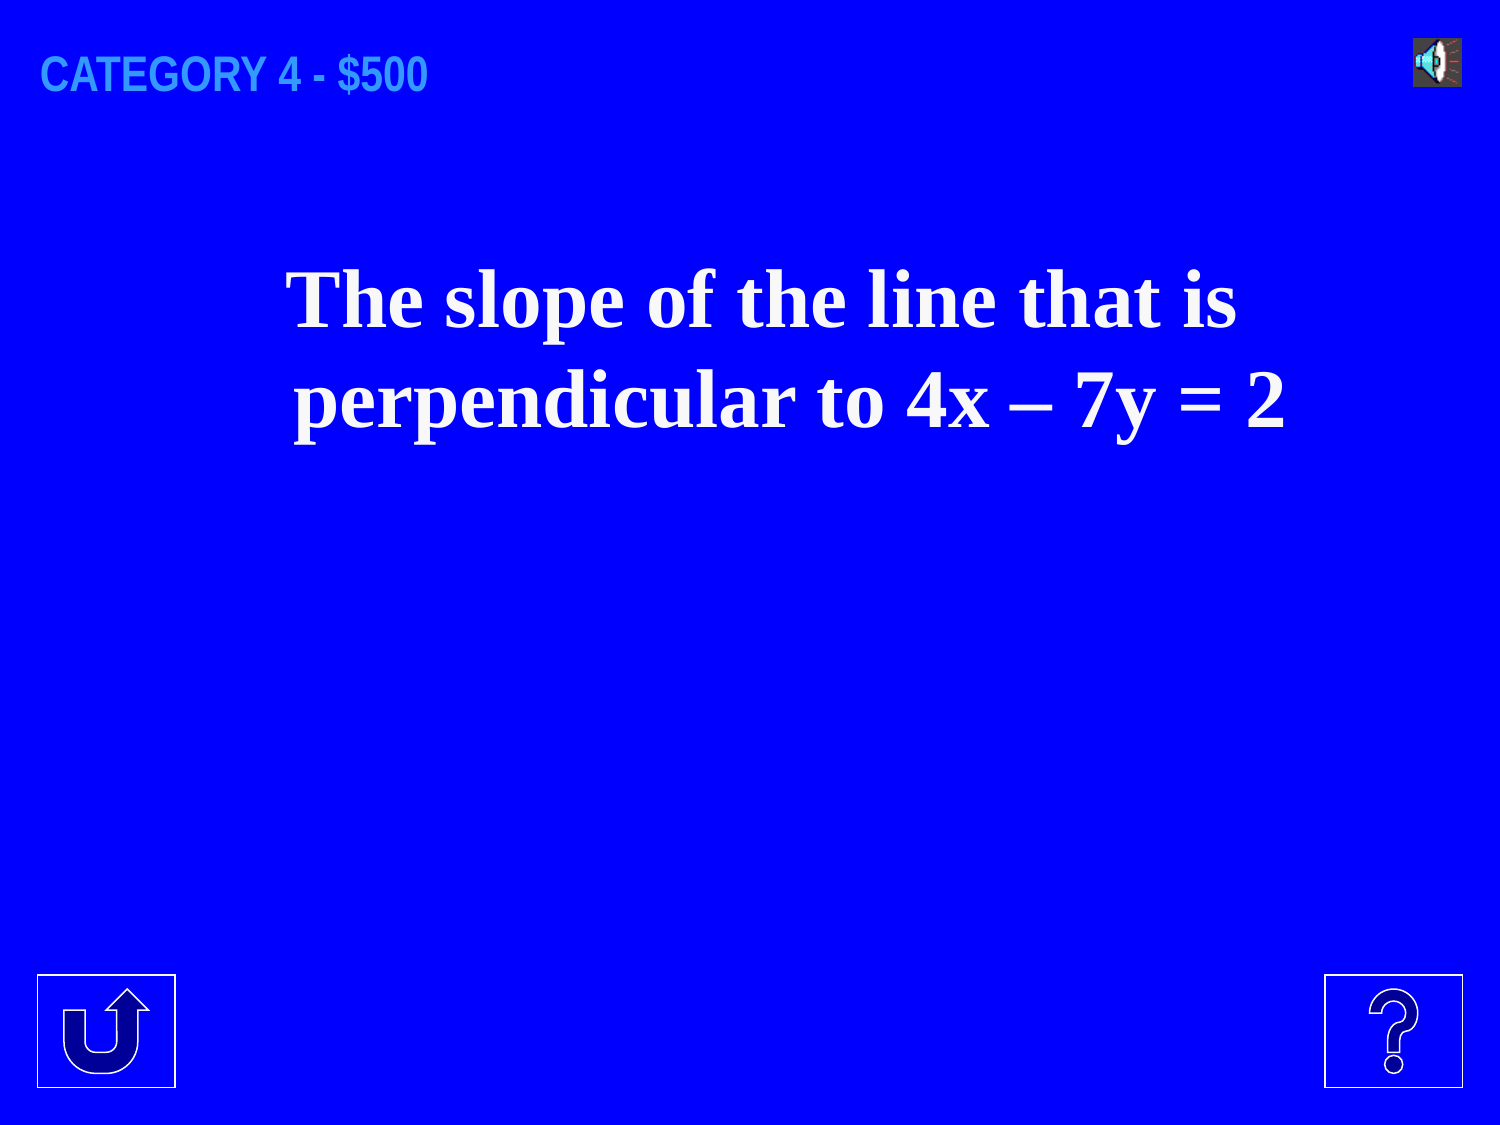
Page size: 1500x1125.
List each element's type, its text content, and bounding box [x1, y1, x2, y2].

text_box [37, 975, 175, 1088]
picture [1412, 37, 1463, 88]
title CATEGORY 4 - $500 [24, 37, 1301, 113]
list The slope of the line that is perpendicular to 4x – 7y = 2 [74, 112, 1451, 576]
text_box [1324, 975, 1463, 1088]
